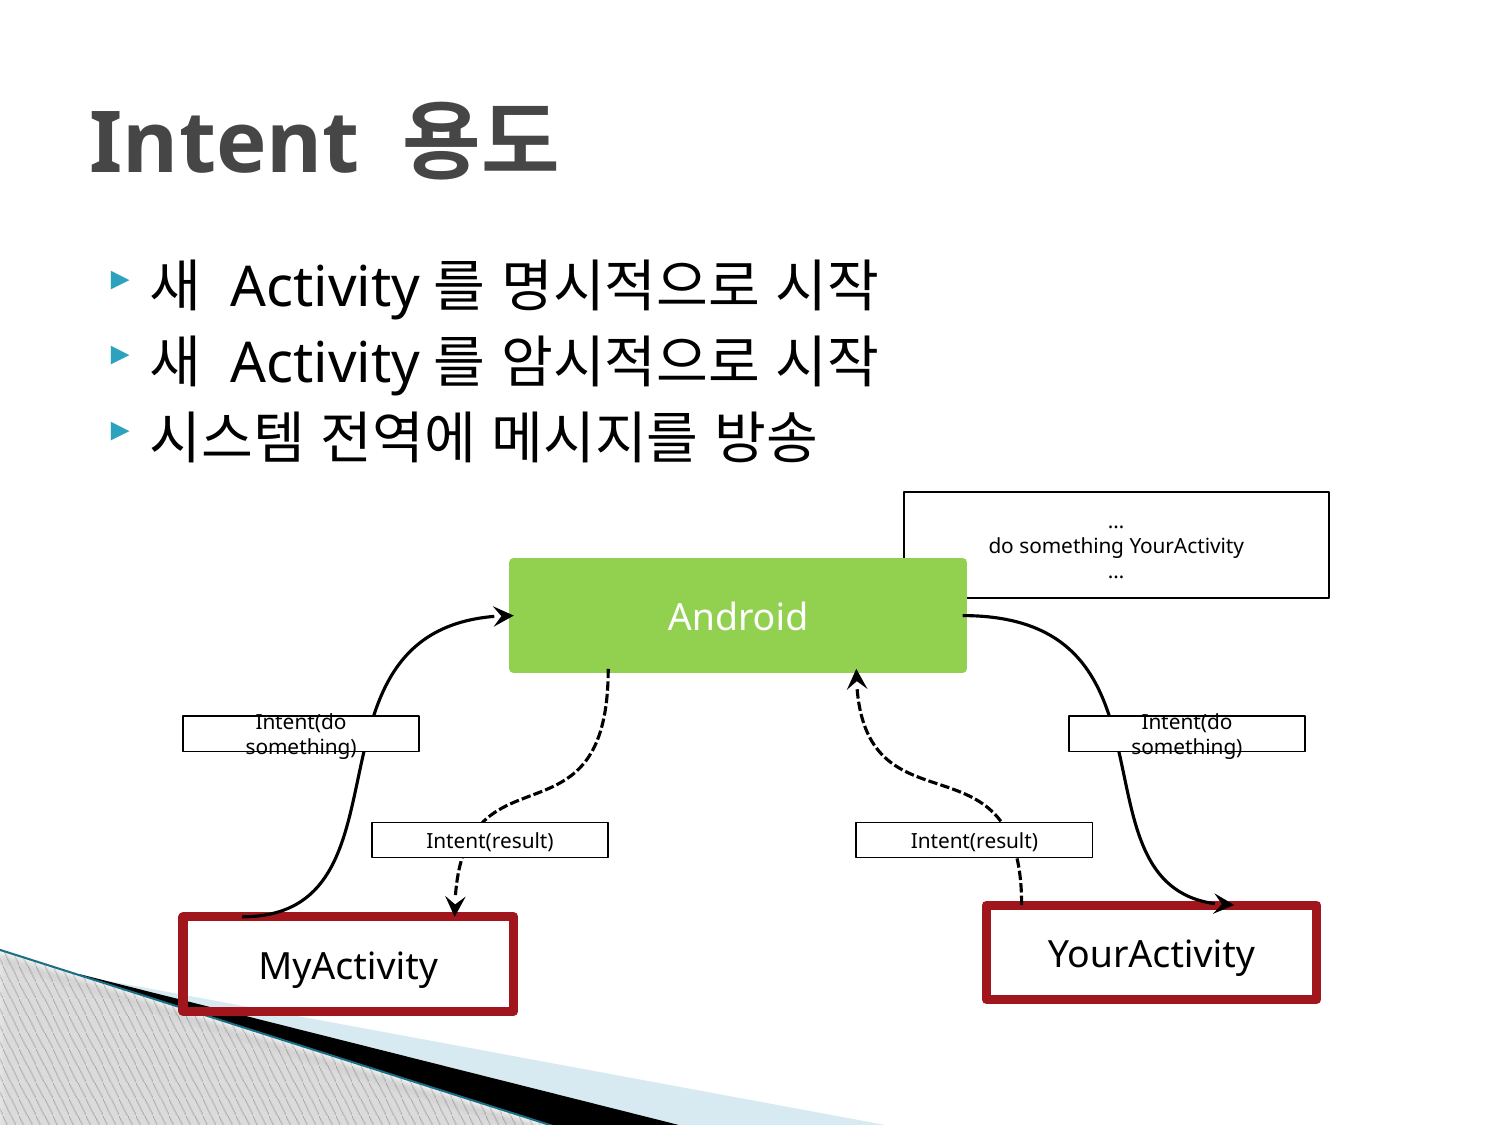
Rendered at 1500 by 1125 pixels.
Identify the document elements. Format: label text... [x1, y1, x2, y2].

text_box YourActivity [982, 901, 1321, 1004]
text_box Intent(do something) [1239, 711, 1310, 756]
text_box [962, 615, 1235, 906]
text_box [227, 630, 529, 903]
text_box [820, 703, 1058, 870]
text_box Intent(do something) [178, 711, 221, 756]
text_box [407, 715, 656, 870]
text_box MyActivity [178, 912, 518, 1016]
list 새 Activity를 명시적으로 시작 새 Activity를 암시적으로 시작 시스템 전역에 메시지를 방송 [75, 243, 1425, 986]
text_box Android [509, 558, 967, 673]
title Intent 용도 [75, 45, 1425, 233]
